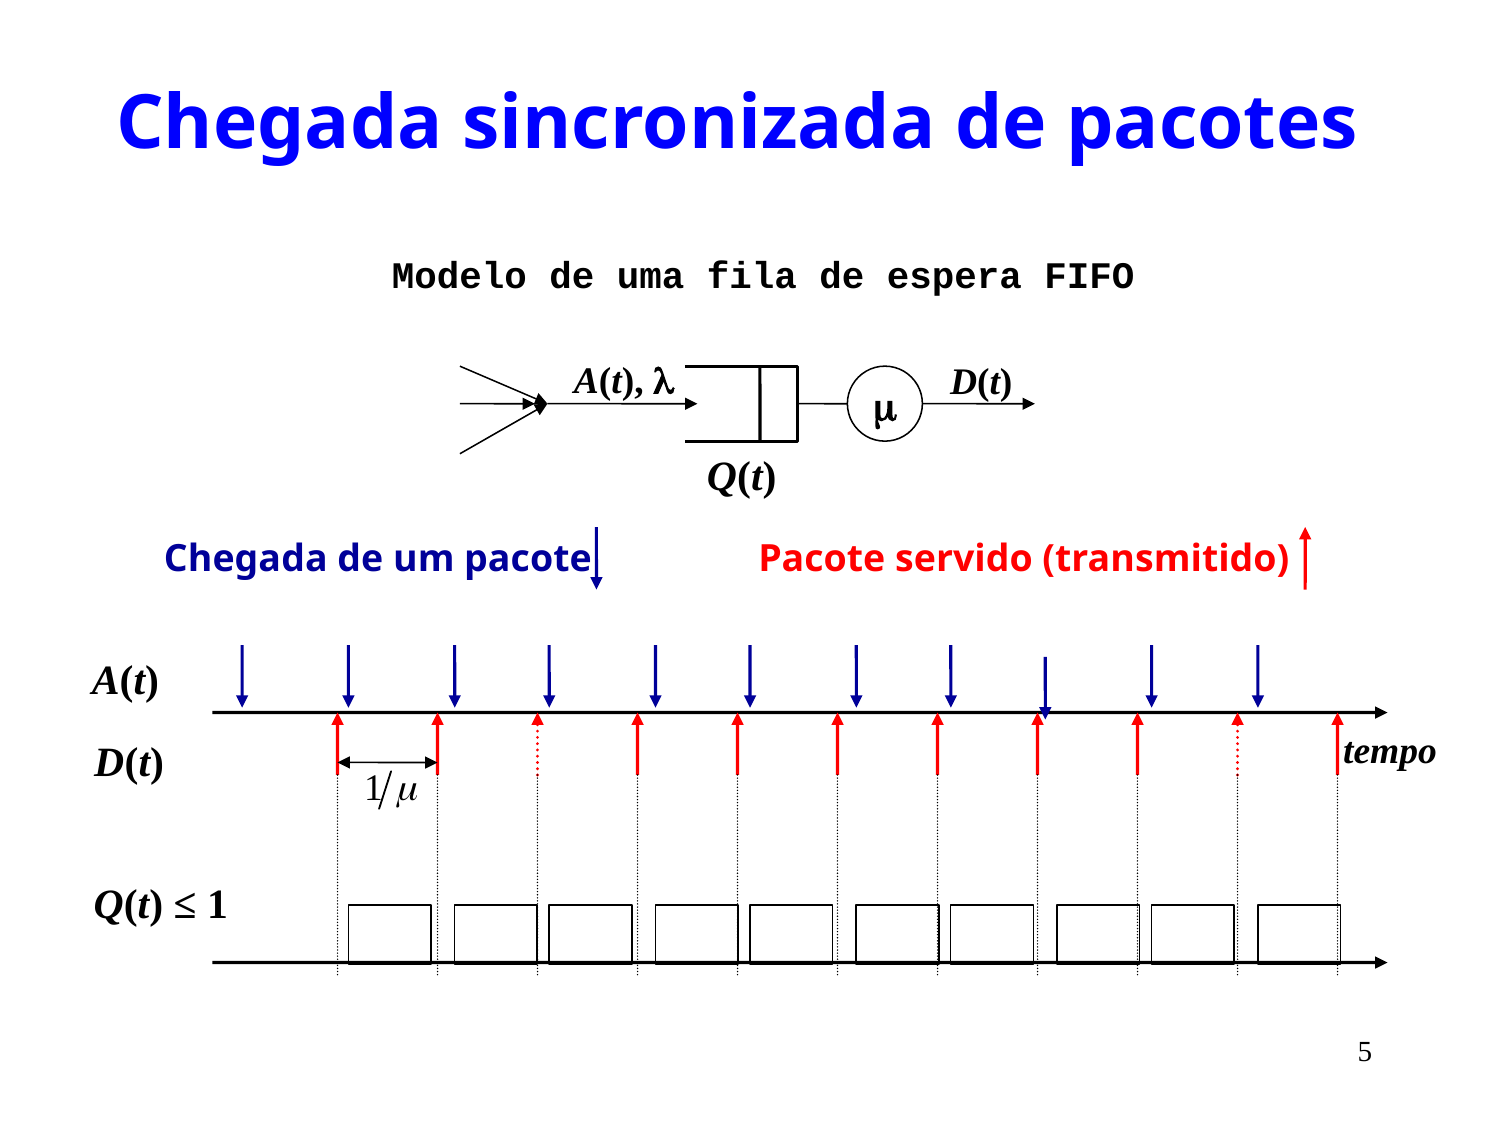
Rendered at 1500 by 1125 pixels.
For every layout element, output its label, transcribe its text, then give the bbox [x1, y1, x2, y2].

text_box [631, 712, 644, 774]
text_box [1251, 645, 1265, 708]
text_box [1057, 905, 1140, 965]
text_box [331, 712, 344, 762]
text_box [342, 645, 355, 708]
text_box [1145, 645, 1158, 708]
text_box [235, 645, 249, 708]
text_box [1039, 656, 1052, 720]
text_box [1257, 905, 1341, 965]
text_box [655, 905, 739, 965]
text_box [856, 905, 939, 965]
text_box Pacote servido (transmitido) [743, 527, 1305, 587]
text_box D(t) [79, 727, 179, 793]
text_box Chegada de um pacote [597, 527, 608, 587]
slide_number 5 [1074, 1025, 1388, 1100]
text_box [371, 243, 1155, 507]
text_box [850, 645, 863, 708]
text_box [549, 905, 632, 965]
text_box [831, 712, 844, 774]
text_box [731, 712, 744, 774]
text_box [950, 905, 1034, 965]
text_box [931, 712, 944, 774]
text_box [749, 905, 833, 965]
text_box [1299, 527, 1312, 590]
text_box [362, 762, 426, 816]
text_box [743, 645, 757, 708]
text_box [1031, 712, 1044, 774]
text_box [425, 756, 438, 767]
text_box [1231, 712, 1244, 725]
text_box [1338, 706, 1388, 718]
text_box tempo [1328, 718, 1452, 779]
text_box [1151, 905, 1235, 965]
text_box Q(t) ≤ 1 [78, 869, 244, 935]
text_box [448, 645, 461, 708]
text_box [337, 756, 360, 769]
text_box [1131, 712, 1144, 774]
text_box [590, 527, 603, 590]
text_box [543, 645, 556, 708]
title Chegada sincronizada de pacotes [50, 62, 1425, 175]
text_box [944, 645, 958, 708]
text_box [348, 905, 431, 965]
text_box [531, 712, 544, 725]
text_box A(t) [77, 645, 174, 710]
text_box [1331, 712, 1344, 774]
text_box [1341, 956, 1388, 969]
text_box [431, 712, 444, 762]
text_box [454, 905, 538, 965]
text_box Chegada de um pacote [149, 527, 596, 587]
text_box [649, 645, 662, 708]
